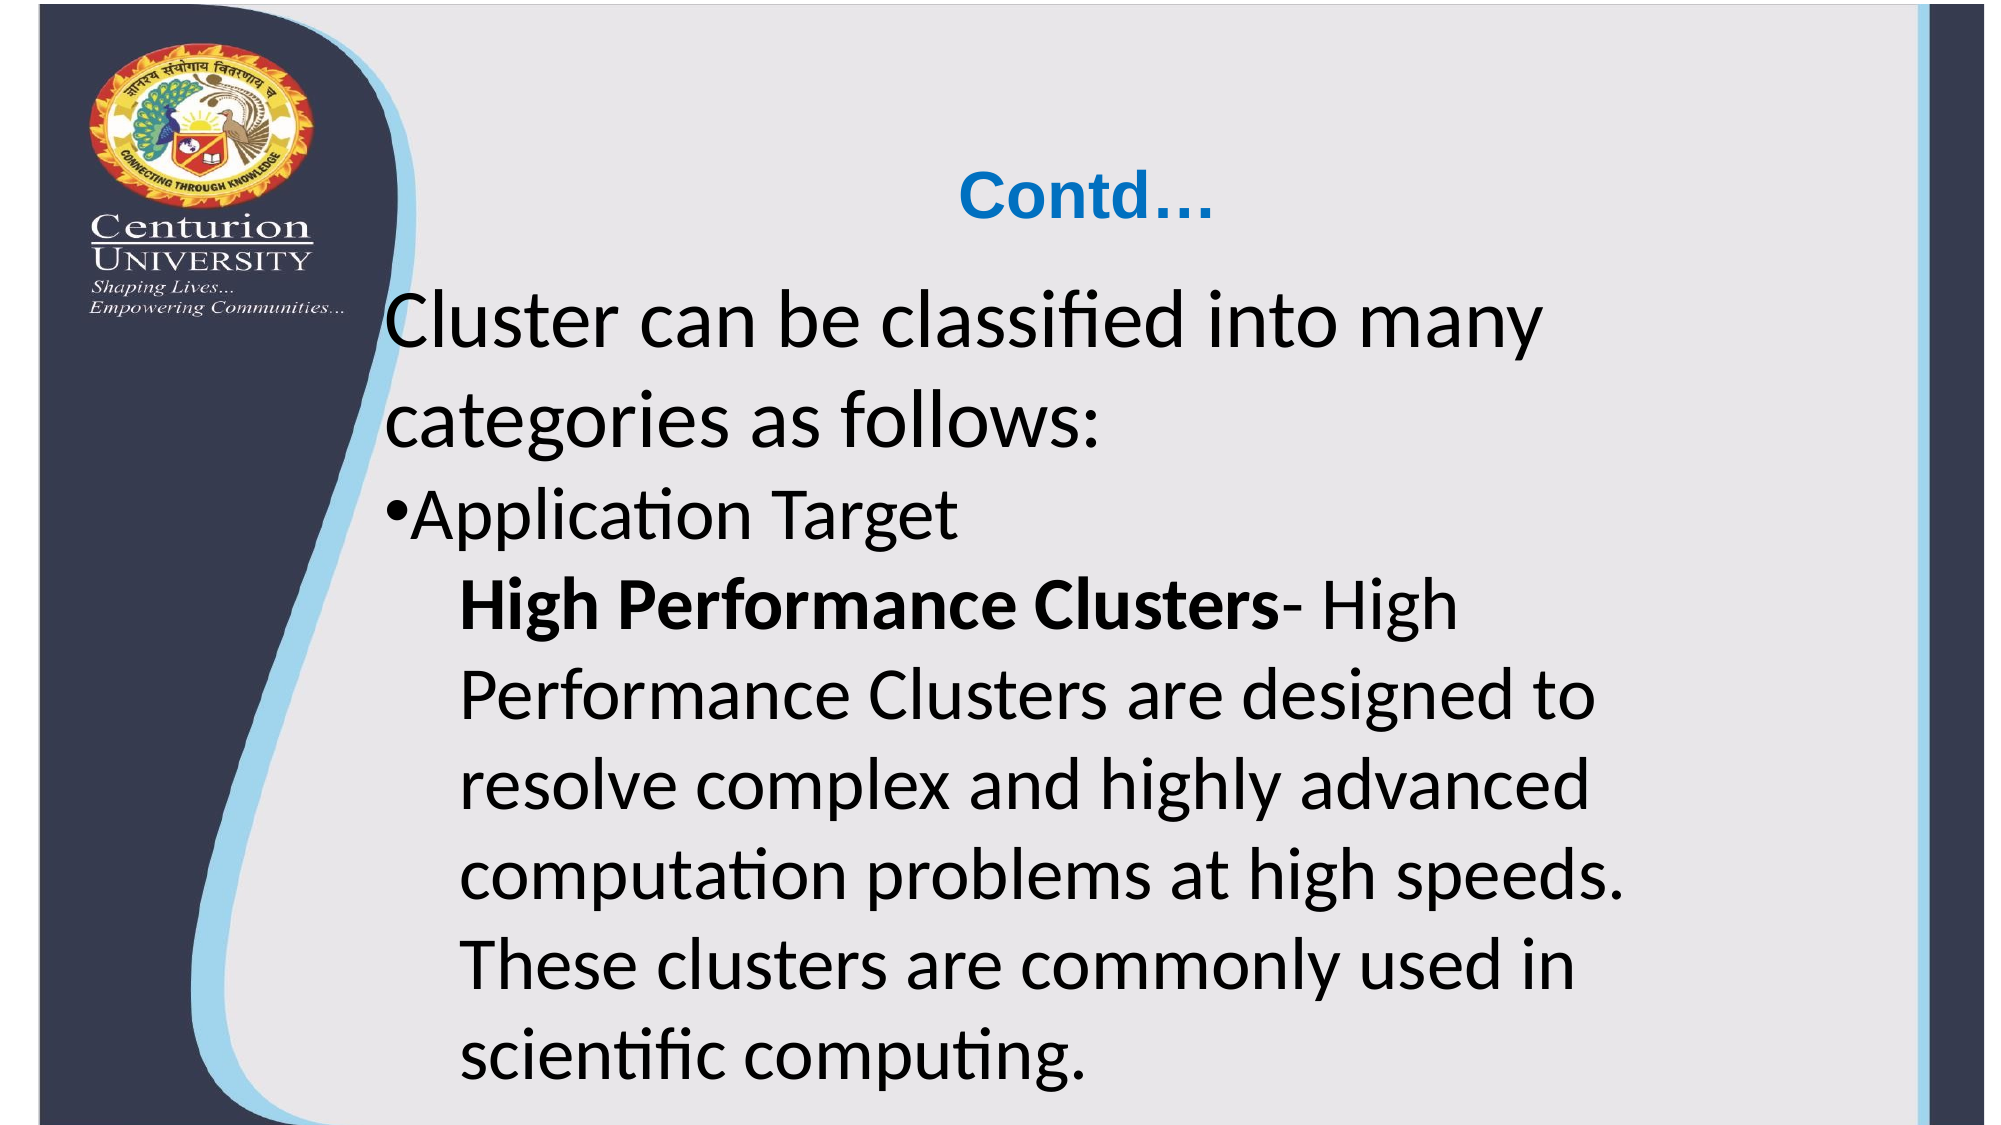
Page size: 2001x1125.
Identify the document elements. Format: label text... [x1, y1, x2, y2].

text_box Cluster can be classified into many categories as follows: Application Target High Performance Clusters- High Performance Clusters are designed to resolve complex and highly advanced computation problems at high speeds. These clusters are commonly used in scientific computing. [384, 262, 1813, 1125]
text_box [38, 4, 1985, 1125]
title Contd… [837, 149, 1338, 262]
